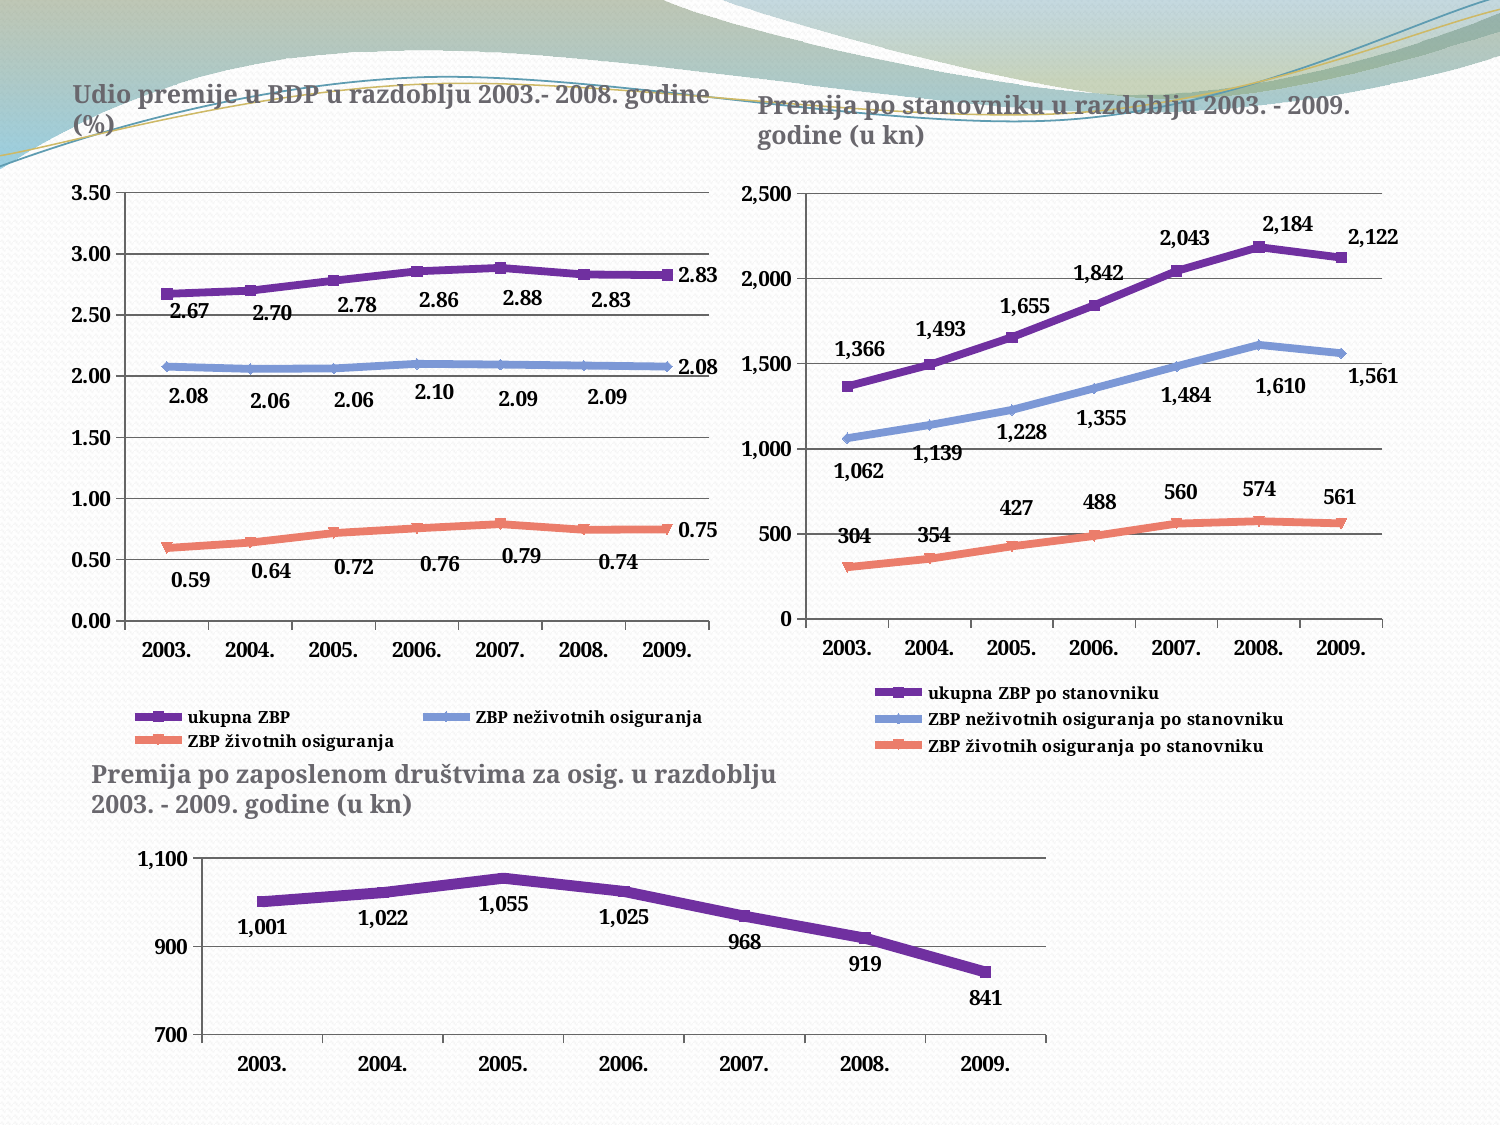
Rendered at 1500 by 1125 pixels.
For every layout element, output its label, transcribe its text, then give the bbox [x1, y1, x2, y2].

chart [100, 833, 1093, 1107]
text_box Premija po zaposlenom društvima za osig. u razdoblju 2003. - 2009. godine (u kn) [76, 777, 827, 827]
list Premija po stanovniku u razdoblju 2003. - 2009. godine (u kn) [750, 66, 1413, 174]
chart [737, 136, 1402, 769]
chart [64, 136, 728, 769]
list Udio premije u BDP u razdoblju 2003.- 2008. godine (%) [64, 54, 728, 136]
